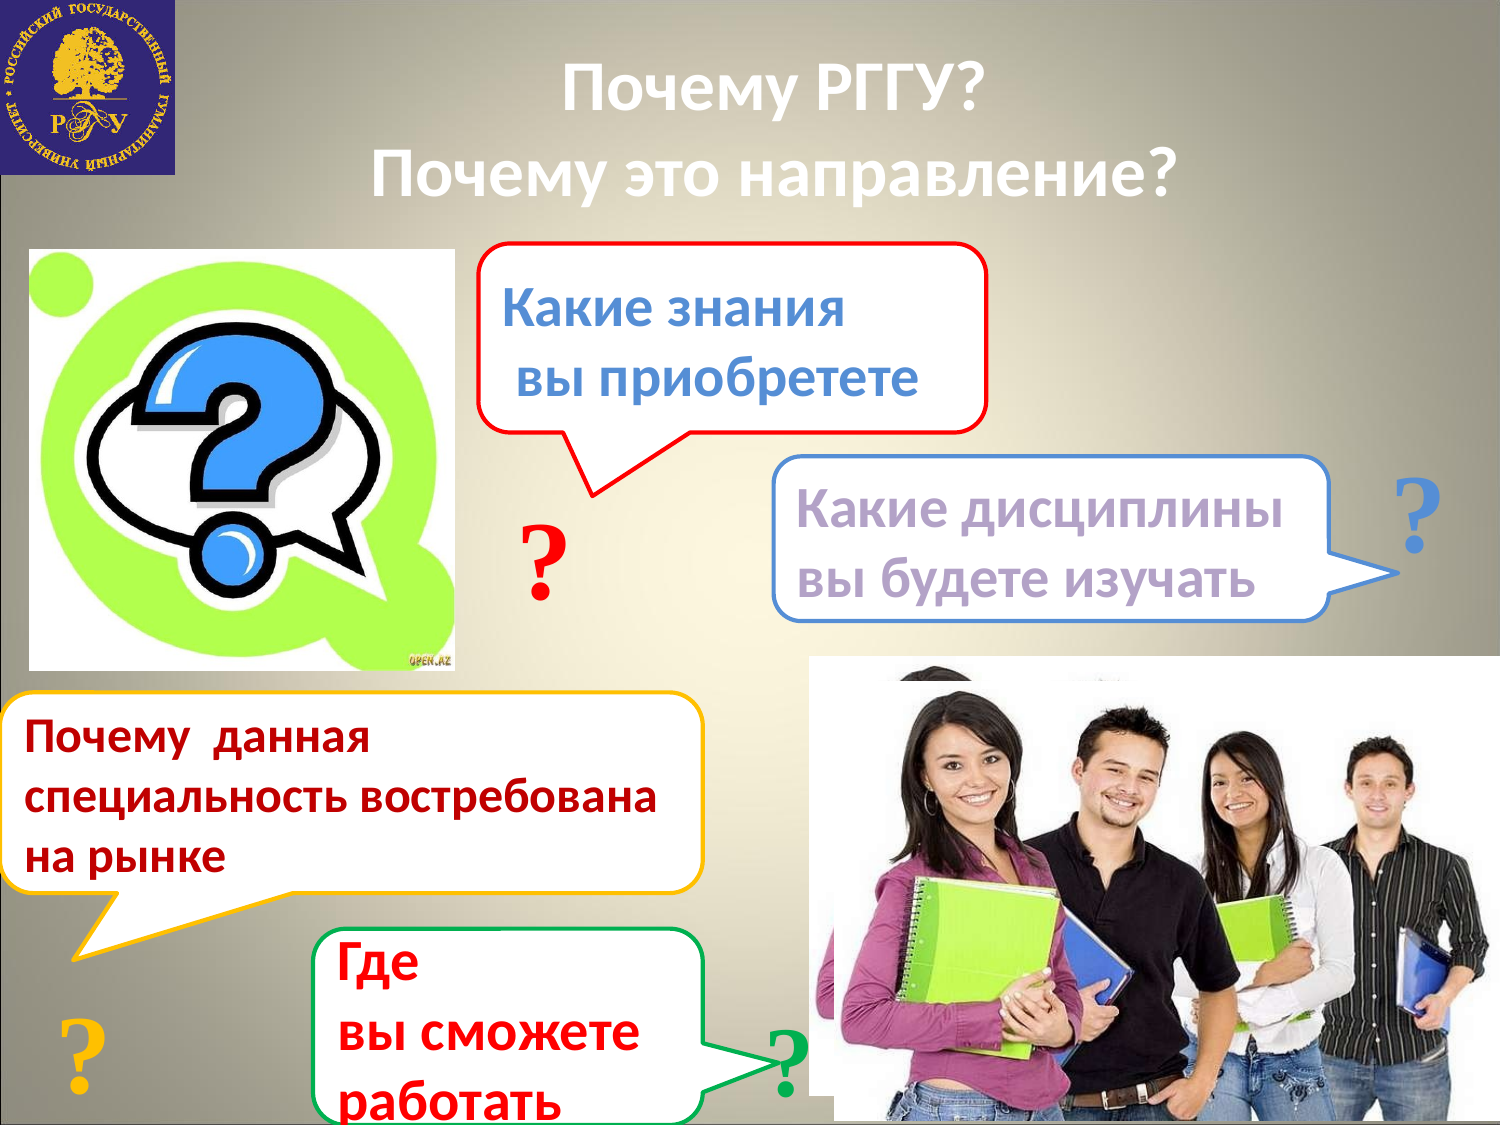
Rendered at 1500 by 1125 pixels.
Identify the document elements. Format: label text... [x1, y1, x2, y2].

text_box ? [41, 973, 148, 1124]
text_box ? [501, 479, 597, 630]
text_box Какие дисциплины вы будете изучать [771, 454, 1401, 624]
text_box Почему данная специальность востребована на рынке [0, 690, 705, 963]
title Почему РГГУ? Почему это направление? [100, 31, 1451, 219]
text_box Какие знания вы приобретете [476, 241, 989, 499]
text_box Где вы сможете работать [310, 926, 781, 1125]
text_box ? [1375, 432, 1459, 583]
text_box ? [749, 988, 829, 1124]
picture [0, 0, 1500, 1125]
